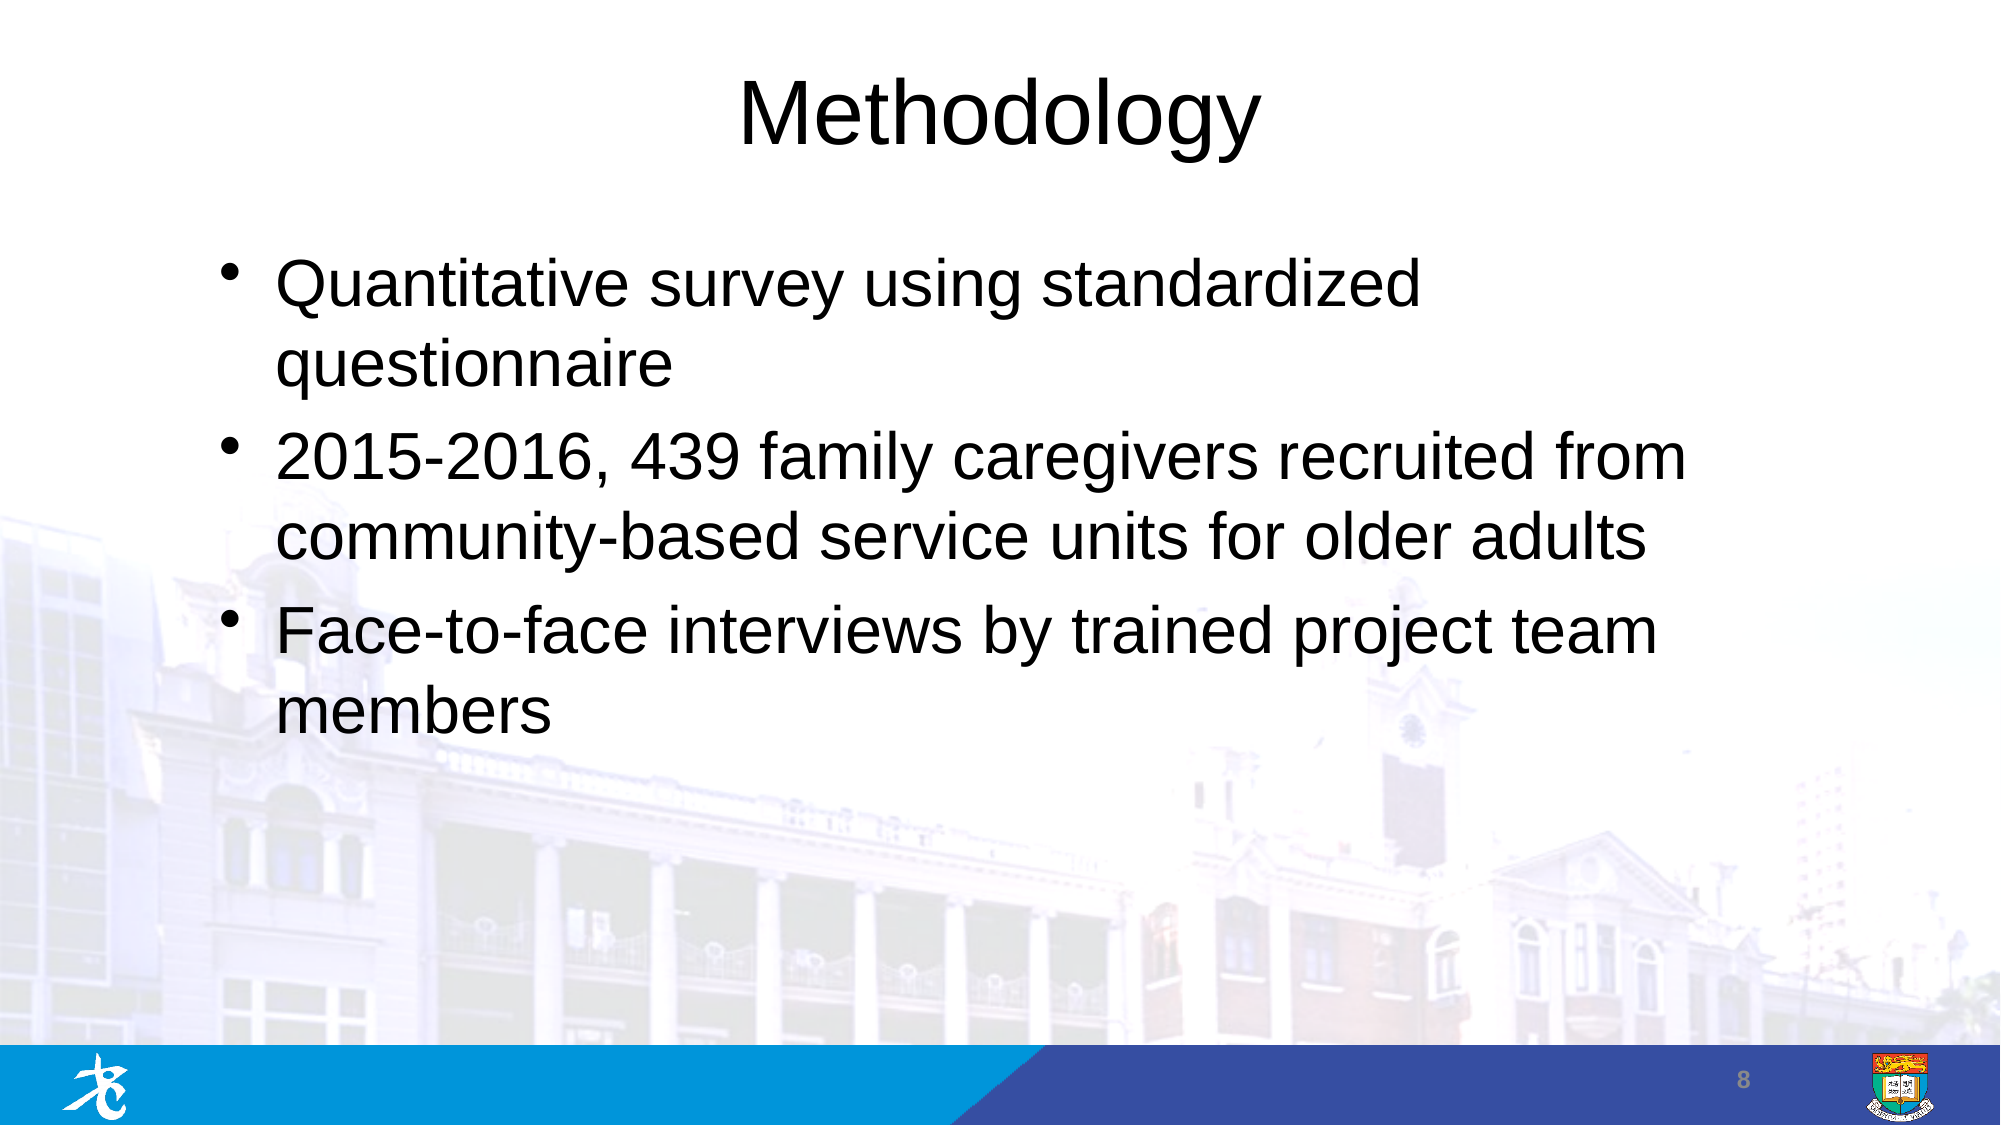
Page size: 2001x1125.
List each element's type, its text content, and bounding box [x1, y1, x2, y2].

title Methodology [99, 45, 1900, 233]
list Quantitative survey using standardized questionnaire 2015-2016, 439 family caregivers recruited from community-based service units for older adults Face-to-face interviews by trained project team members [204, 232, 1796, 975]
picture [953, 0, 2001, 1125]
picture [66, 1055, 125, 1119]
